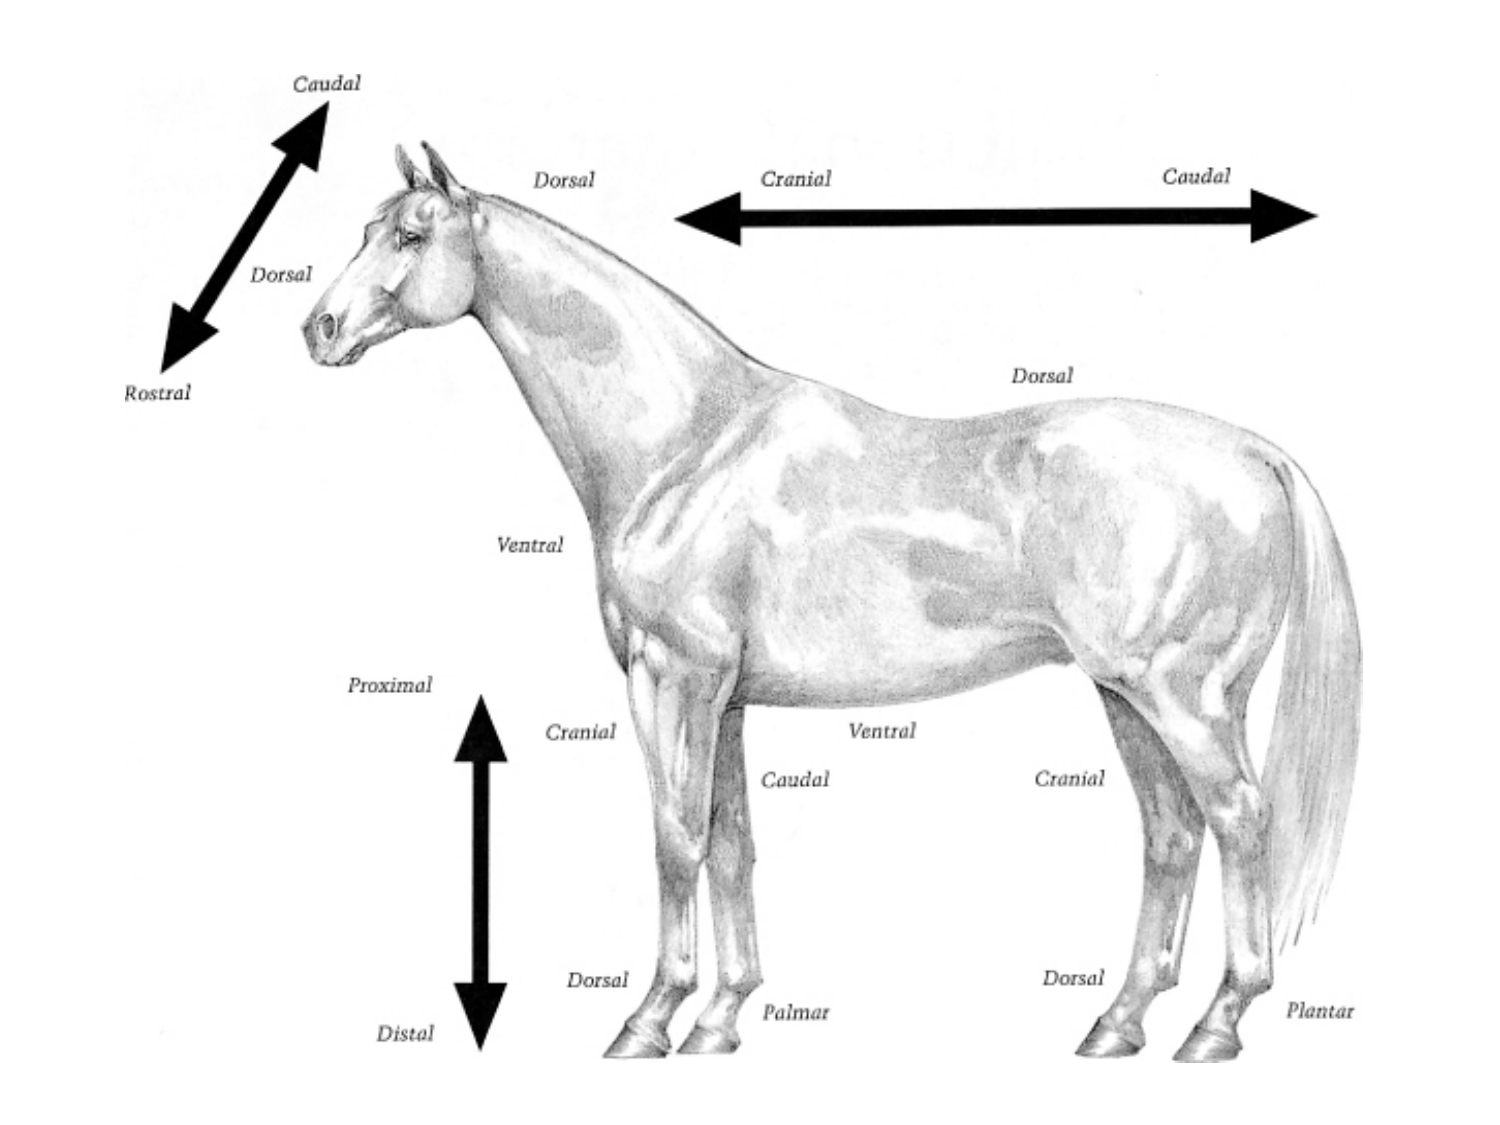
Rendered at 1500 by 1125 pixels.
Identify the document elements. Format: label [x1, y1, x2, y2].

picture [124, 74, 1363, 1063]
